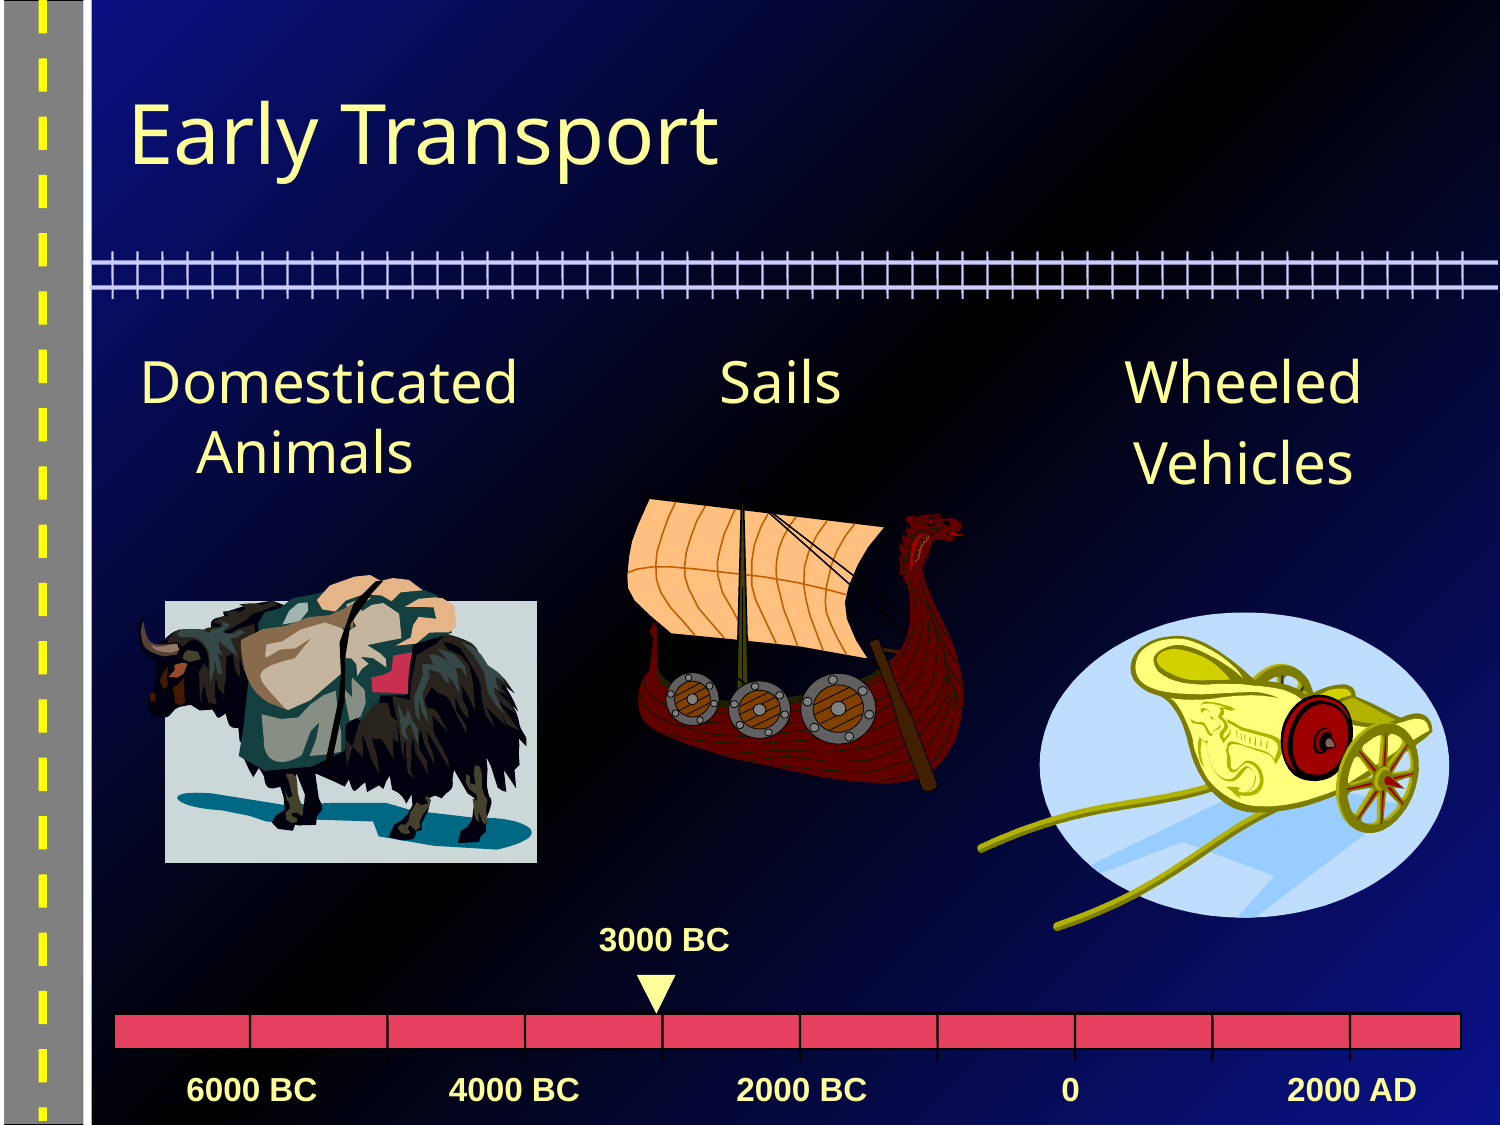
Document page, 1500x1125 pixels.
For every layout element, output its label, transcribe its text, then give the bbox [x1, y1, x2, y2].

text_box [624, 462, 969, 794]
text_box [137, 574, 538, 863]
text_box [638, 976, 674, 1011]
text_box 3000 BC [584, 911, 745, 966]
text_box Wheeled Vehicles [1074, 337, 1413, 500]
title Early Transport [112, 37, 1463, 225]
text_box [113, 1013, 1462, 1117]
list Domesticated Animals [125, 337, 563, 525]
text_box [974, 612, 1450, 933]
text_box Sails [612, 337, 950, 500]
